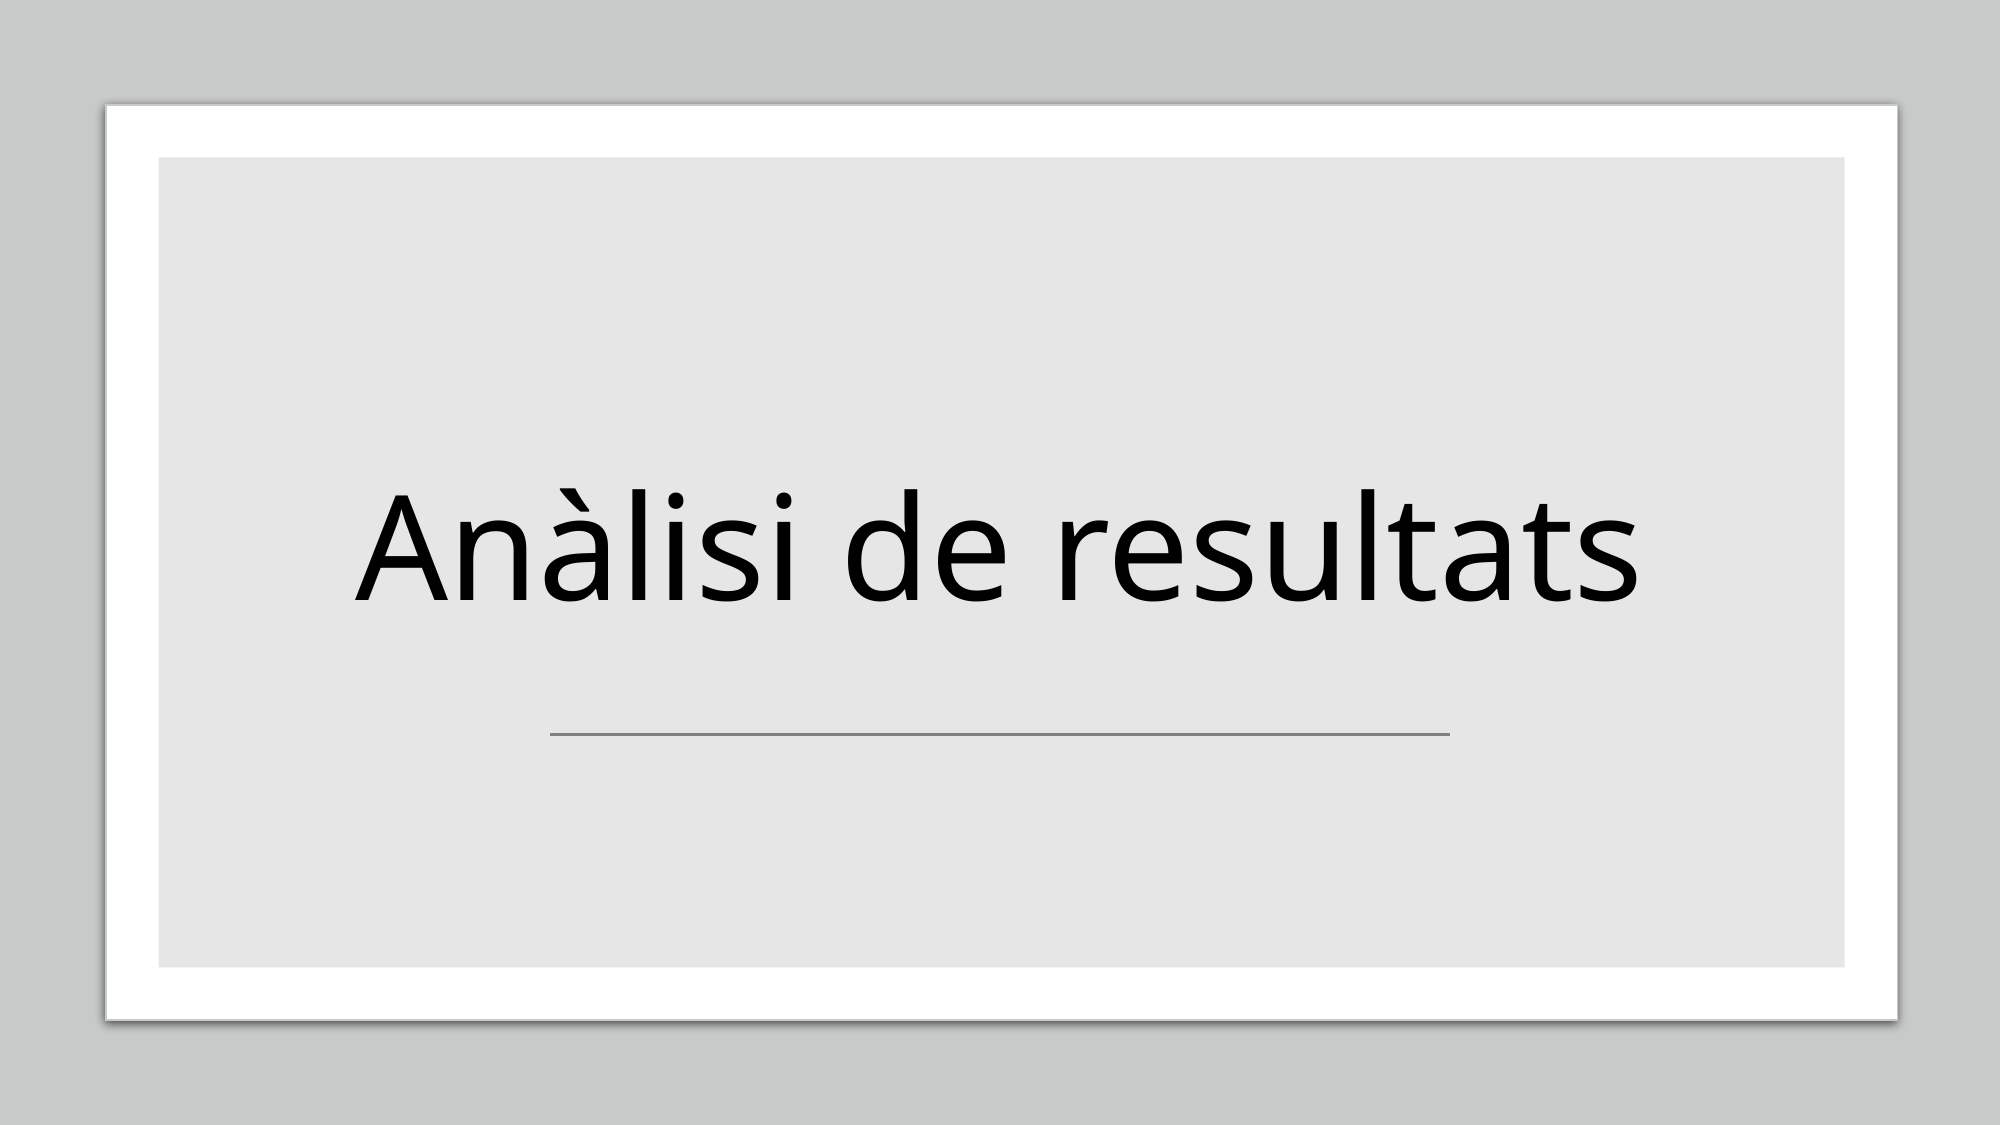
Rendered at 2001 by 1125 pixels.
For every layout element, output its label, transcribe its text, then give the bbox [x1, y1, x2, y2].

text_box [0, 0, 2000, 1125]
text_box [158, 156, 1846, 968]
text_box [105, 104, 1898, 1021]
title Anàlisi de resultats [249, 225, 1750, 640]
